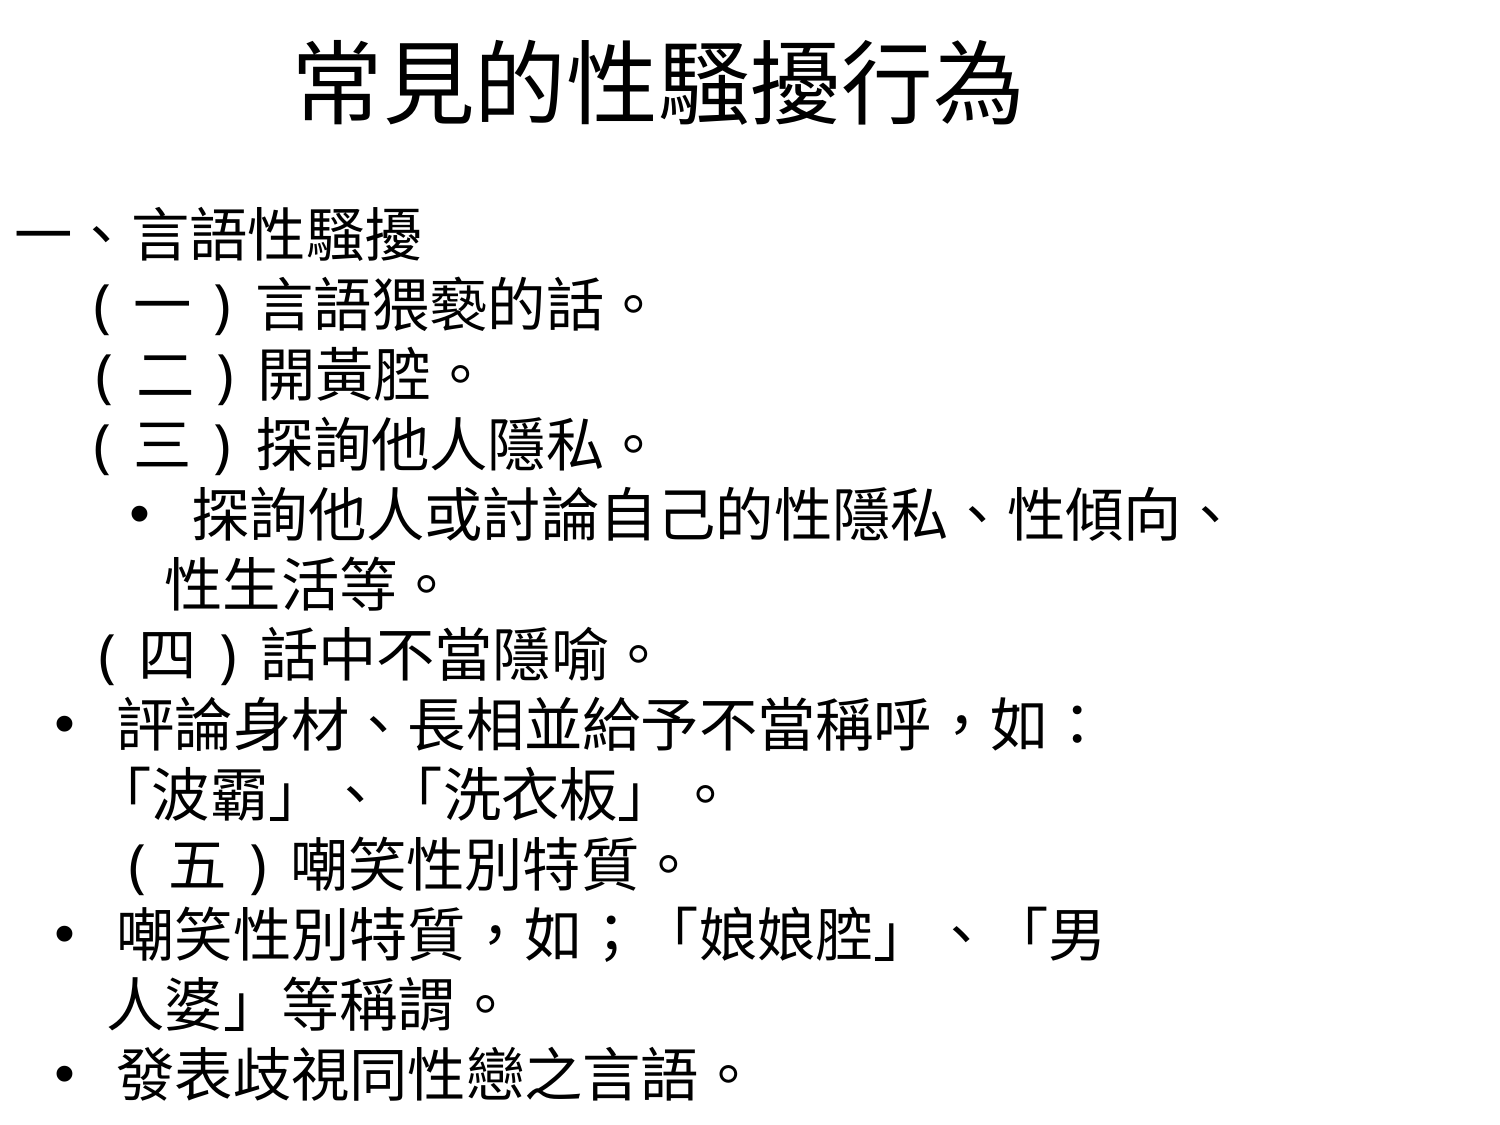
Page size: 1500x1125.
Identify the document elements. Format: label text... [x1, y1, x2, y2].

text_box 一、言語性騷擾 (一)言語猥褻的話。 (二)開黃腔。 (三)探詢他人隱私。 探詢他人或討論自己的性隱私、性傾向、性生活等。 (四)話中不當隱喻。 評論身材、長相並給予不當稱呼，如： 「波霸」、「洗衣板」。 (五)嘲笑性別特質。 嘲笑性別特質，如；「娘娘腔」、「男 人婆」等稱謂。 發表歧視同性戀之言語。 [0, 190, 1205, 1116]
title 常見的性騷擾行為 [0, 0, 1317, 161]
